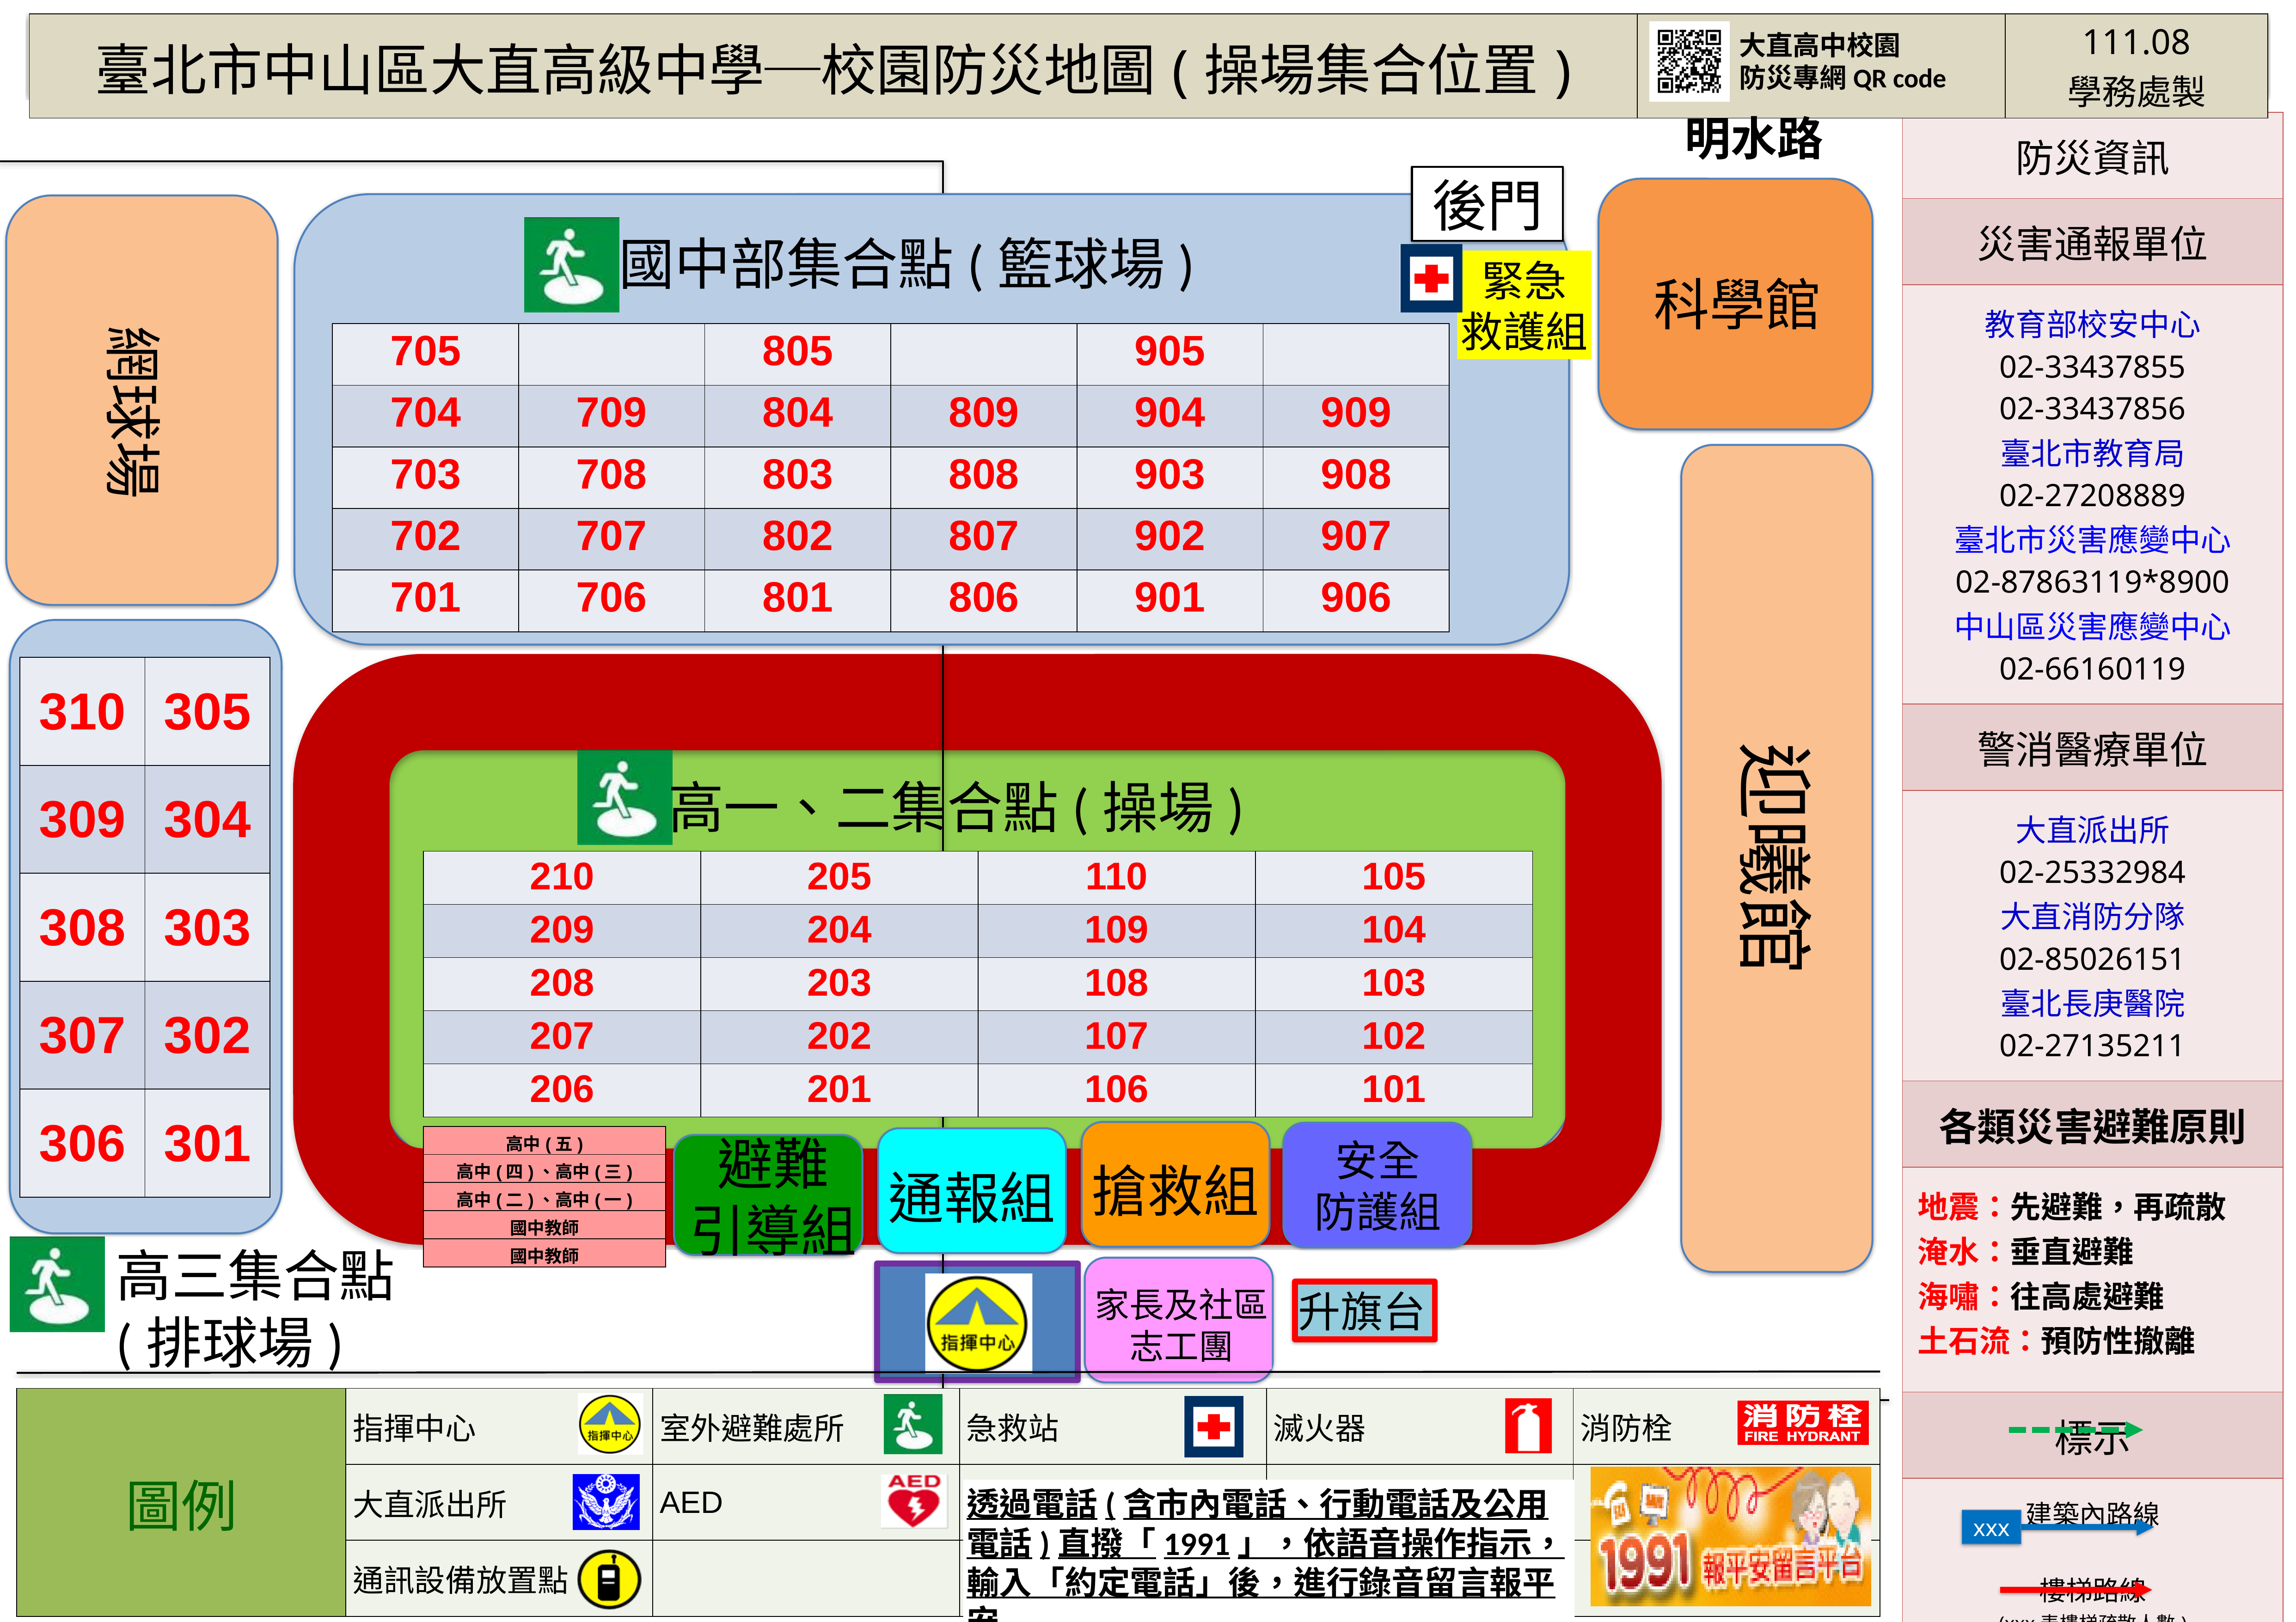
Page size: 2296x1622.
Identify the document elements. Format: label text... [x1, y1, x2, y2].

picture [577, 749, 673, 845]
picture [524, 217, 620, 312]
picture [572, 1474, 640, 1530]
table_cell 教育部校安中心 02-33437855 02-33437856 臺北市教育局 02-27208889 臺北市災害應變中心 02-87863119*8900 中山區災害應變中心 02-66160119 [1903, 285, 2283, 704]
table_header [1638, 14, 2005, 118]
picture [1649, 21, 1730, 102]
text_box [1283, 1122, 1472, 1248]
table_cell [1575, 1541, 1880, 1616]
text_box 明水路 [1681, 106, 1839, 159]
table_header 滅火器 [1267, 1405, 1573, 1464]
table_header 指揮中心 [346, 1405, 652, 1464]
table_header 圖例 [17, 1405, 345, 1616]
picture [1591, 1467, 1871, 1606]
picture [577, 1549, 642, 1610]
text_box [1081, 1122, 1270, 1247]
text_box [0, 161, 1890, 1401]
table_cell 大直派出所 [346, 1465, 652, 1540]
picture [1400, 244, 1463, 313]
text_box [2135, 1427, 2143, 1433]
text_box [878, 1128, 1066, 1253]
table_cell 通訊設備放置點 [346, 1541, 652, 1616]
table_header 防災資訊 [1903, 113, 2283, 198]
table_cell [1267, 1465, 1573, 1480]
table_cell [1574, 1465, 1880, 1540]
text_box 透過電話(含市內電話、行動電話及公用電話)直撥「1991」，依語音操作指示，輸入「約定電話」後，進行錄音留言報平安 [963, 1480, 1575, 1622]
table_cell 地震：先避難，再疏散 淹水：垂直避難 海嘯：往高處避難 土石流：預防性撤離 [1903, 1168, 2283, 1392]
table_header 急救站 [960, 1405, 1266, 1464]
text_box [1962, 1508, 2155, 1546]
table_cell 災害通報單位 [1903, 199, 2283, 284]
table_cell [653, 1541, 959, 1616]
table_header 111.08 學務處製 [2006, 14, 2267, 118]
picture [1183, 1396, 1244, 1457]
picture [884, 1394, 943, 1455]
table_cell 標示 [1903, 1392, 2283, 1478]
picture [10, 1236, 105, 1332]
text_box [2000, 1587, 2152, 1593]
table_cell [960, 1465, 1266, 1540]
picture [881, 1475, 950, 1530]
picture [1505, 1398, 1552, 1453]
picture [577, 1393, 643, 1455]
table_cell 建築內路線 樓梯路線 (xxx表樓梯疏散人數) 建築外路線 [1903, 1479, 2283, 1622]
table_header 消防栓 [1574, 1405, 1880, 1464]
table_cell [960, 1541, 963, 1616]
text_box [1084, 1378, 1273, 1383]
table_header 臺北市中山區大直高級中學─校園防災地圖(操場集合位置) [30, 14, 1637, 118]
picture [1737, 1400, 1870, 1445]
text_box 大直高中校園 防災專網QR code [1735, 24, 1950, 97]
table_cell 警消醫療單位 [1903, 704, 2283, 790]
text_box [16, 1371, 1880, 1373]
picture [925, 1273, 1033, 1371]
table_cell 大直派出所 02-25332984 大直消防分隊 02-85026151 臺北長庚醫院 02-27135211 [1903, 791, 2283, 1081]
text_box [1084, 1257, 1273, 1370]
table_cell AED [653, 1465, 959, 1540]
table_cell 各類災害避難原則 [1903, 1081, 2283, 1167]
table_header 室外避難處所 [653, 1405, 959, 1464]
